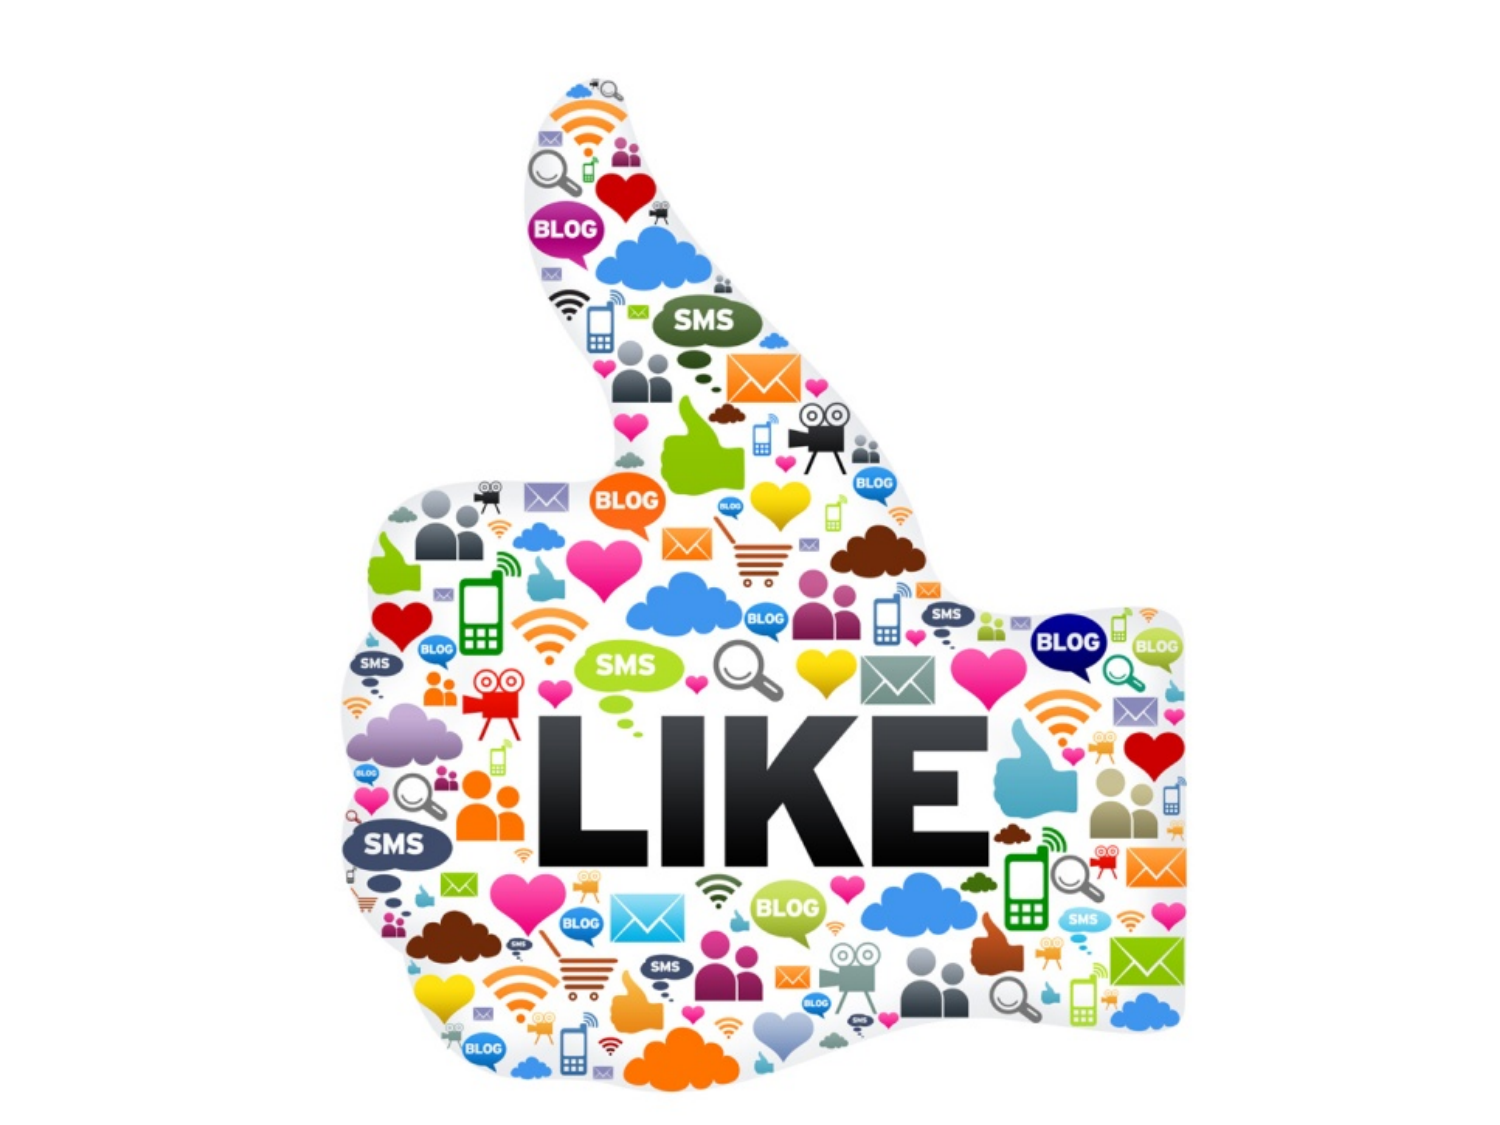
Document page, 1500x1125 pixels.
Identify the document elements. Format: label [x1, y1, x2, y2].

list [198, 23, 1320, 1125]
